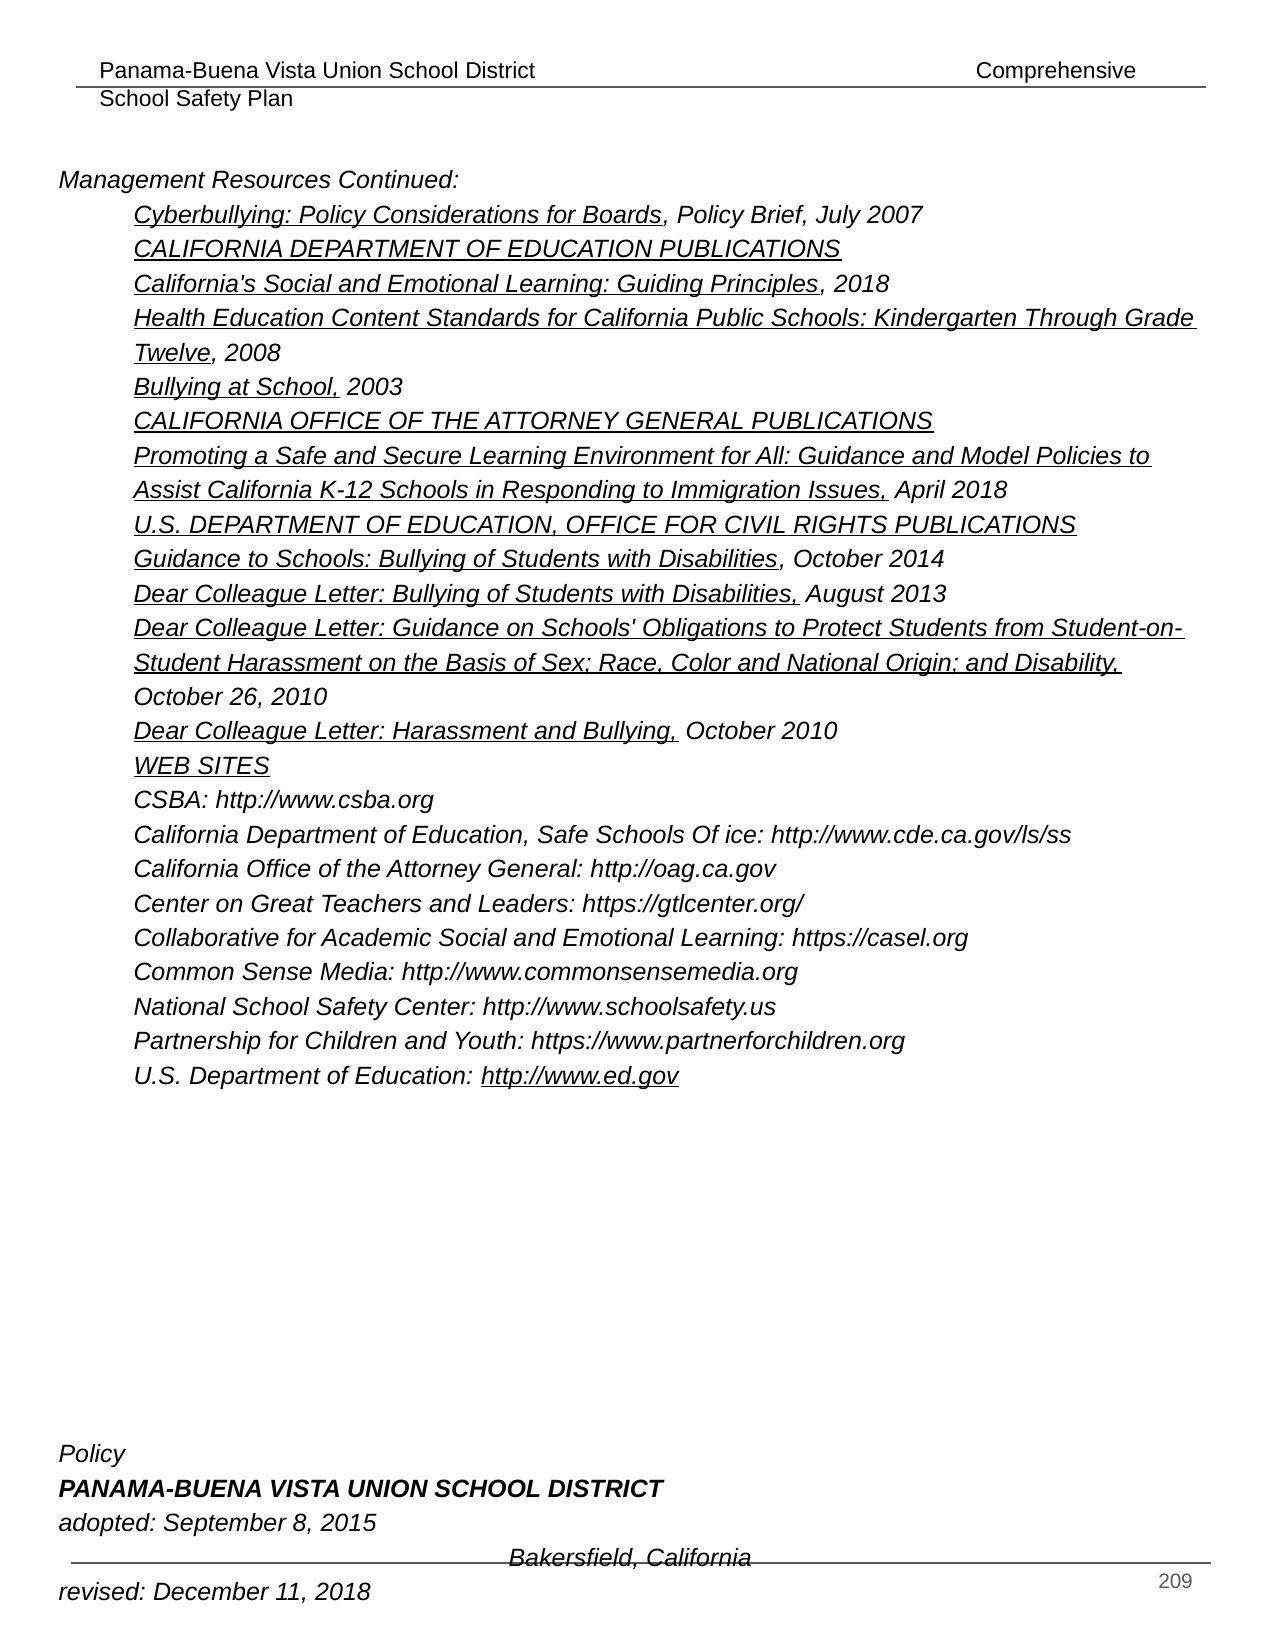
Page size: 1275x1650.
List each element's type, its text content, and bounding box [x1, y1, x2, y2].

list Management Resources Continued: Cyberbullying: Policy Considerations for Boards, Policy Brief, July 2007 CALIFORNIA DEPARTMENT OF EDUCATION PUBLICATIONS California's Social and Emotional Learning: Guiding Principles, 2018 Health Education Content Standards for California Public Schools: Kindergarten Through Grade Twelve, 2008 Bullying at School, 2003 CALIFORNIA OFFICE OF THE ATTORNEY GENERAL PUBLICATIONS Promoting a Safe and Secure Learning Environment for All: Guidance and Model Policies to Assist California K-12 Schools in Responding to Immigration Issues, April 2018 U.S. DEPARTMENT OF EDUCATION, OFFICE FOR CIVIL RIGHTS PUBLICATIONS Guidance to Schools: Bullying of Students with Disabilities, October 2014 Dear Colleague Letter: Bullying of Students with Disabilities, August 2013 Dear Colleague Letter: Guidance on Schools' Obligations to Protect Students from Student-on-Student Harassment on the Basis of Sex; Race, Color and National Origin; and Disability, October 26, 2010 Dear Colleague Letter: Harassment and Bullying, October 2010 WEB SITES CSBA: http://www.csba.org California Department of Education, Safe Schools Of ice: http://www.cde.ca.gov/ls/ss California Office of the Attorney General: http://oag.ca.gov Center on Great Teachers and Leaders: https://gtlcenter.org/ Collaborative for Academic Social and Emotional Learning: https://casel.org Common Sense Media: http://www.commonsensemedia.org National School Safety Center: http://www.schoolsafety.us Partnership for Children and Youth: https://www.partnerforchildren.org U.S. Department of Education: http://www.ed.gov Policy PANAMA-BUENA VISTA UNION SCHOOL DISTRICT adopted: September 8, 2015 Bakersfield, California revised: December 11, 2018 [43, 114, 1232, 1570]
slide_number ‹#› [1131, 1552, 1208, 1623]
